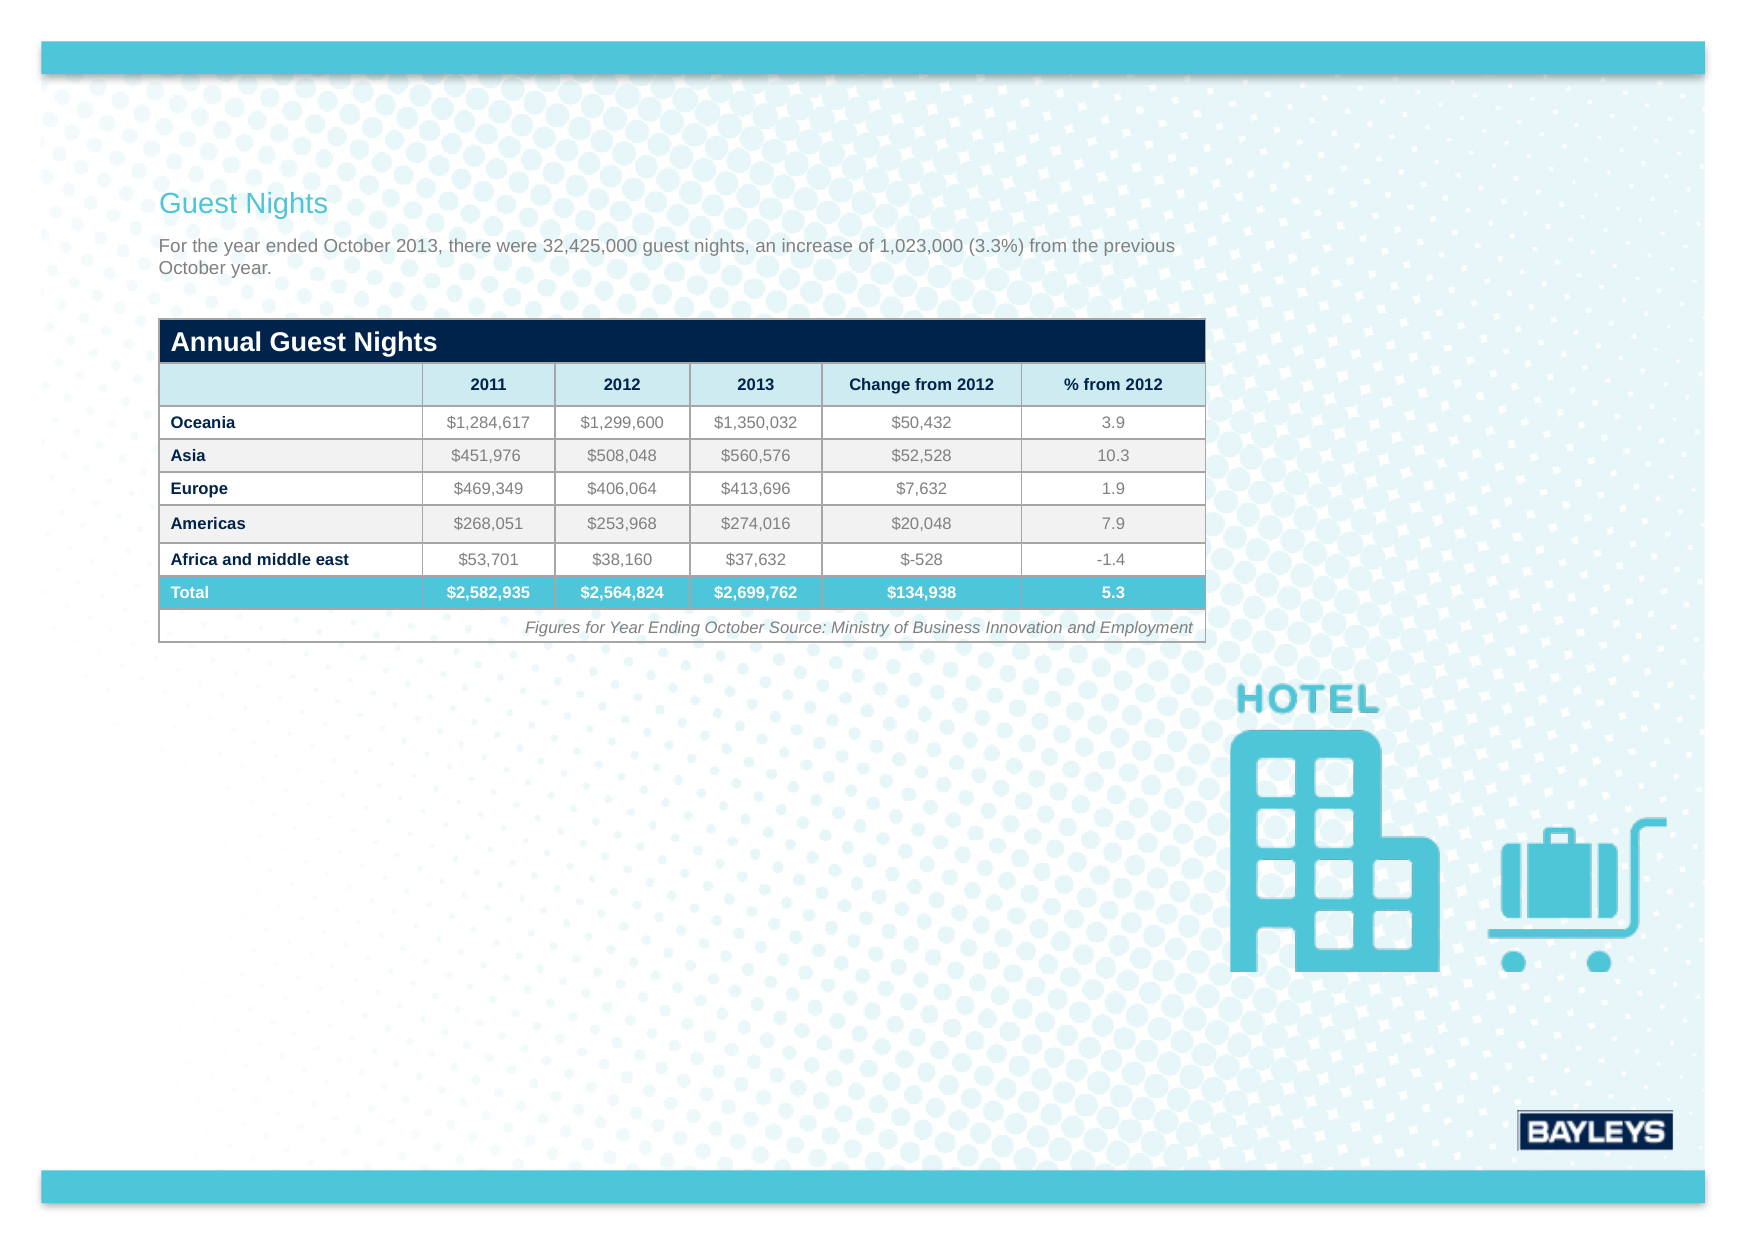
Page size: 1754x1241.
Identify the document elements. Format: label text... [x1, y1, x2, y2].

table_cell [160, 364, 422, 405]
table_cell $50,432 [823, 407, 1021, 438]
table_cell $1,299,600 [556, 407, 689, 438]
table_cell $53,701 [423, 544, 554, 575]
table_cell $7,632 [823, 473, 1021, 504]
table_cell 2011 [423, 364, 554, 405]
text_box Guest Nights [159, 184, 1426, 220]
table_cell 7.9 [1022, 506, 1205, 542]
table_cell $38,160 [556, 544, 689, 575]
table_cell $52,528 [823, 440, 1021, 471]
table_cell $20,048 [823, 506, 1021, 542]
table_cell Americas [160, 506, 422, 542]
table_cell $268,051 [423, 506, 554, 542]
table_cell $274,016 [691, 506, 821, 542]
table_cell [160, 610, 510, 641]
table_cell $134,938 [823, 577, 1021, 608]
table_cell $451,976 [423, 440, 554, 471]
table_cell $508,048 [556, 440, 689, 471]
table_cell Africa and middle east [160, 544, 422, 575]
table_cell $406,064 [556, 473, 689, 504]
table_cell Oceania [160, 407, 422, 438]
text_box Figures for Year Ending October Source: Ministry of Business Innovation and Employment [510, 609, 1261, 644]
table_cell 10.3 [1022, 440, 1205, 471]
table_cell 3.9 [1022, 407, 1205, 438]
table_cell -1.4 [1022, 544, 1205, 575]
table_cell $560,576 [691, 440, 821, 471]
table_cell 1.9 [1022, 473, 1205, 504]
table_cell $469,349 [423, 473, 554, 504]
table_cell $37,632 [691, 544, 821, 575]
table_cell % from 2012 [1022, 364, 1205, 405]
table_cell $2,699,762 [691, 577, 821, 608]
table_cell $1,284,617 [423, 407, 554, 438]
table_cell $2,564,824 [556, 577, 689, 608]
table_cell Europe [160, 473, 422, 504]
table_cell 2013 [691, 364, 821, 405]
table_header Annual Guest Nights [160, 320, 1205, 362]
table_cell 2012 [556, 364, 689, 405]
table_cell $253,968 [556, 506, 689, 542]
table_cell 5.3 [1022, 577, 1205, 608]
table_cell $1,350,032 [691, 407, 821, 438]
text_box For the year ended October 2013, there were 32,425,000 guest nights, an increase of 1,023,000 (3.3%) from the previous October year. [158, 226, 1206, 286]
table_cell Total [160, 577, 422, 608]
table_cell $-528 [823, 544, 1021, 575]
table_cell Asia [160, 440, 422, 471]
table_cell $413,696 [691, 473, 821, 504]
table_cell Change from 2012 [823, 364, 1021, 405]
table_cell $2,582,935 [423, 577, 554, 608]
picture [41, 75, 1705, 1170]
